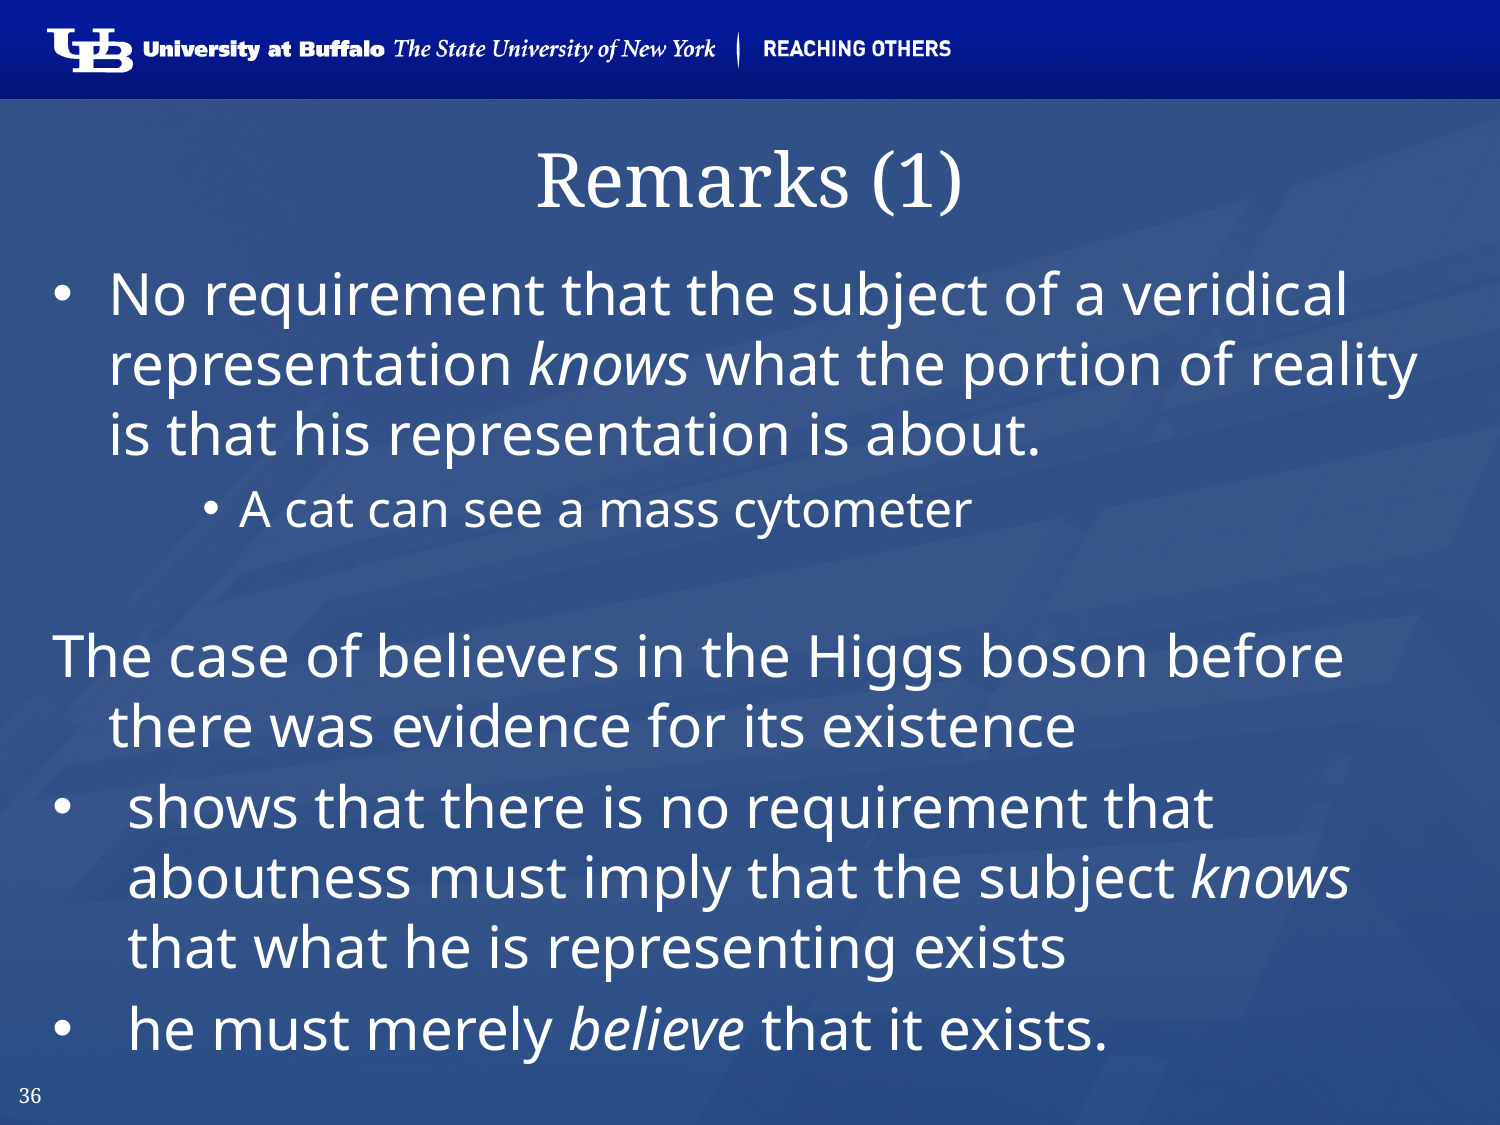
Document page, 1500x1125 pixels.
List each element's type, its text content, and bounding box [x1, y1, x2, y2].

title Remarks (1) [37, 125, 1463, 249]
picture [0, 0, 1500, 99]
list No requirement that the subject of a veridical representation knows what the portion of reality is that his representation is about. A cat can see a mass cytometer The case of believers in the Higgs boson before there was evidence for its existence shows that there is no requirement that aboutness must imply that the subject knows that what he is representing exists he must merely believe that it exists. [37, 249, 1463, 1063]
